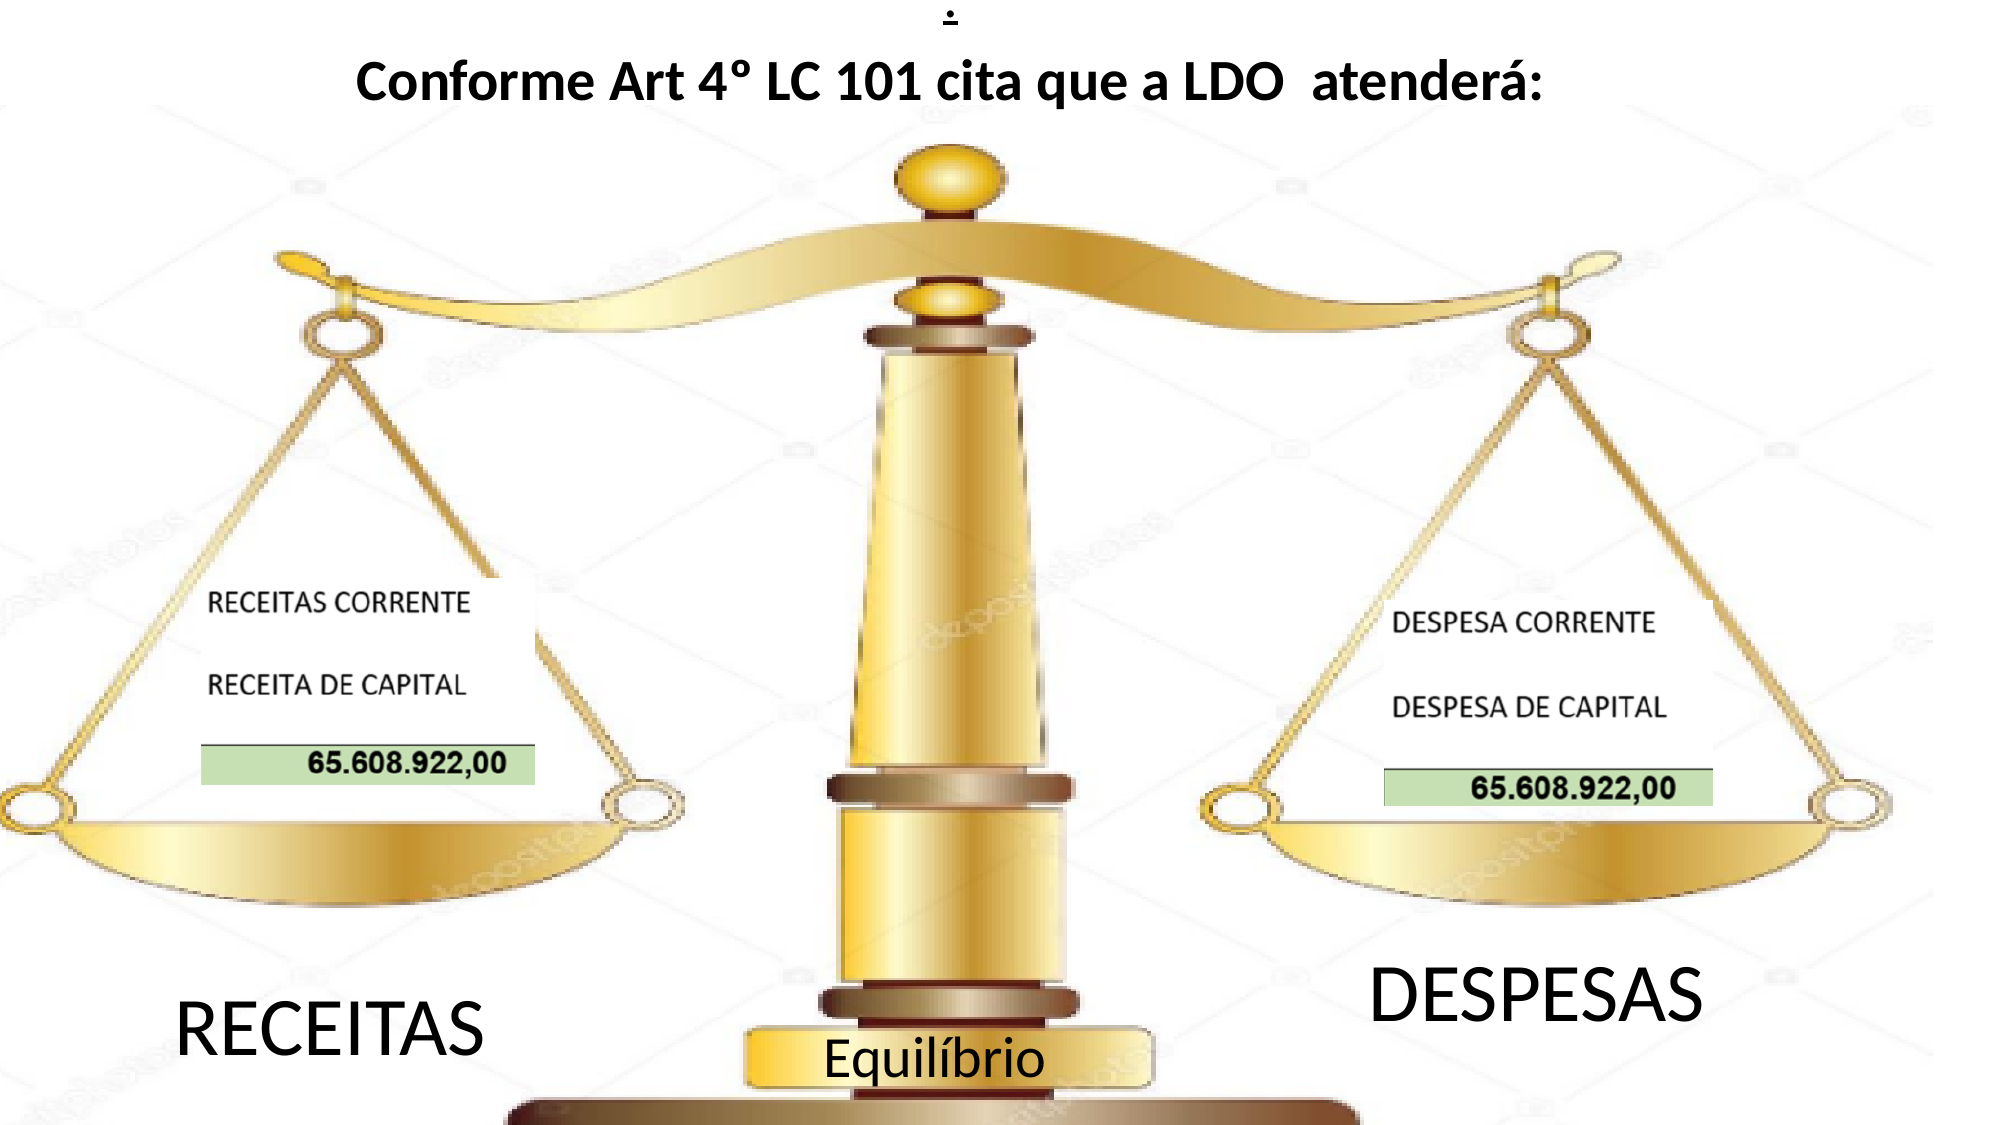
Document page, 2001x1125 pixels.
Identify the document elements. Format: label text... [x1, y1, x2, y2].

picture [0, 105, 1933, 1125]
subtitle . Conforme Art 4º LC 101 cita que a LDO atenderá: [0, 0, 2000, 886]
